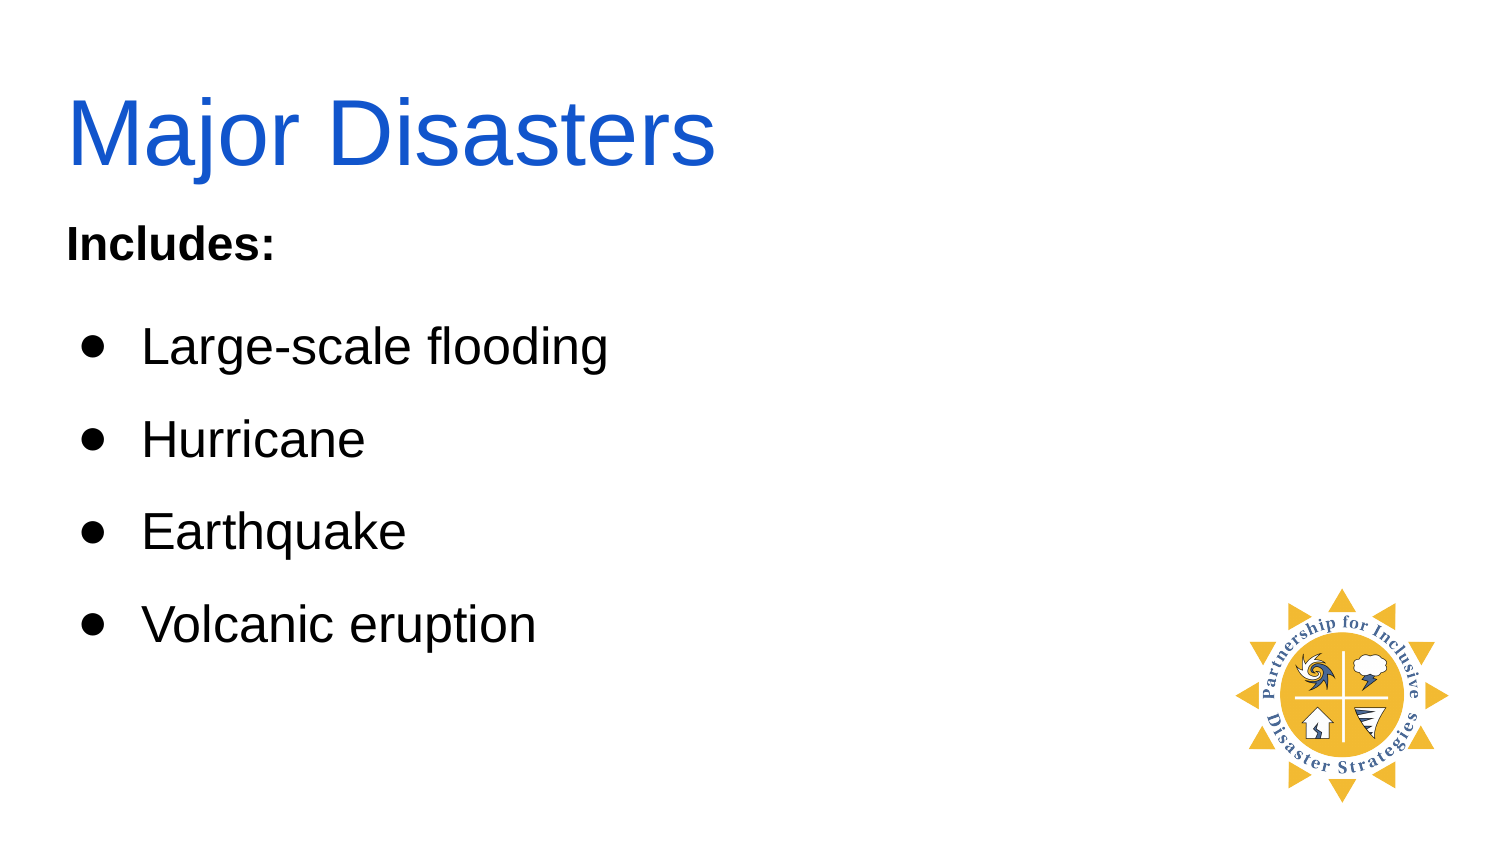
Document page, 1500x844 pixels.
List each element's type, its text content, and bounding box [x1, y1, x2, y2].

title Major Disasters [51, 56, 1449, 151]
picture [1234, 588, 1450, 803]
list Includes: Large-scale flooding Hurricane Earthquake Volcanic eruption [51, 189, 1449, 750]
